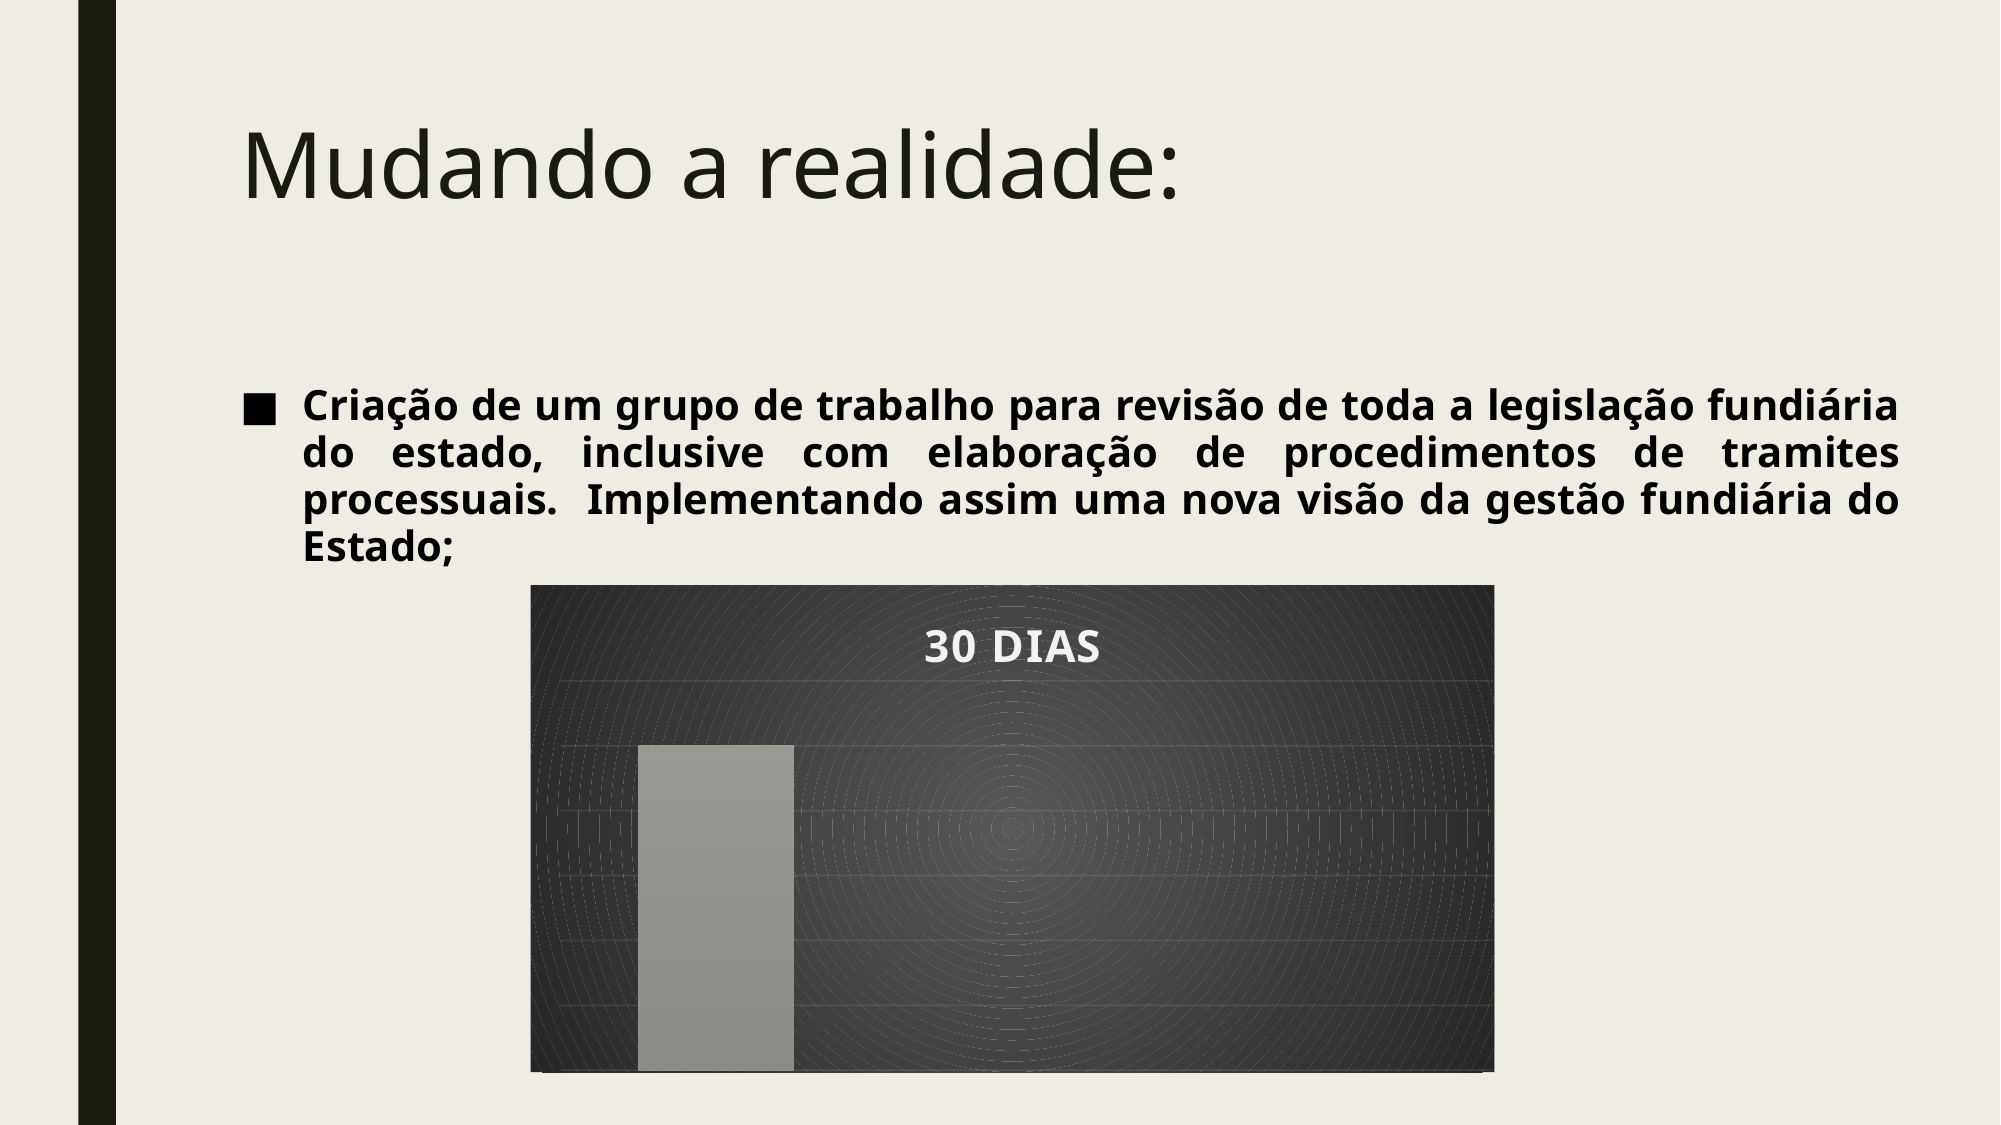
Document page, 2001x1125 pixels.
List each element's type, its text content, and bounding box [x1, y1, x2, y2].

title Mudando a realidade: [225, 112, 1800, 357]
chart [530, 584, 1495, 1073]
list Criação de um grupo de trabalho para revisão de toda a legislação fundiária do estado, inclusive com elaboração de procedimentos de tramites processuais. Implementando assim uma nova visão da gestão fundiária do Estado; [225, 375, 1917, 963]
